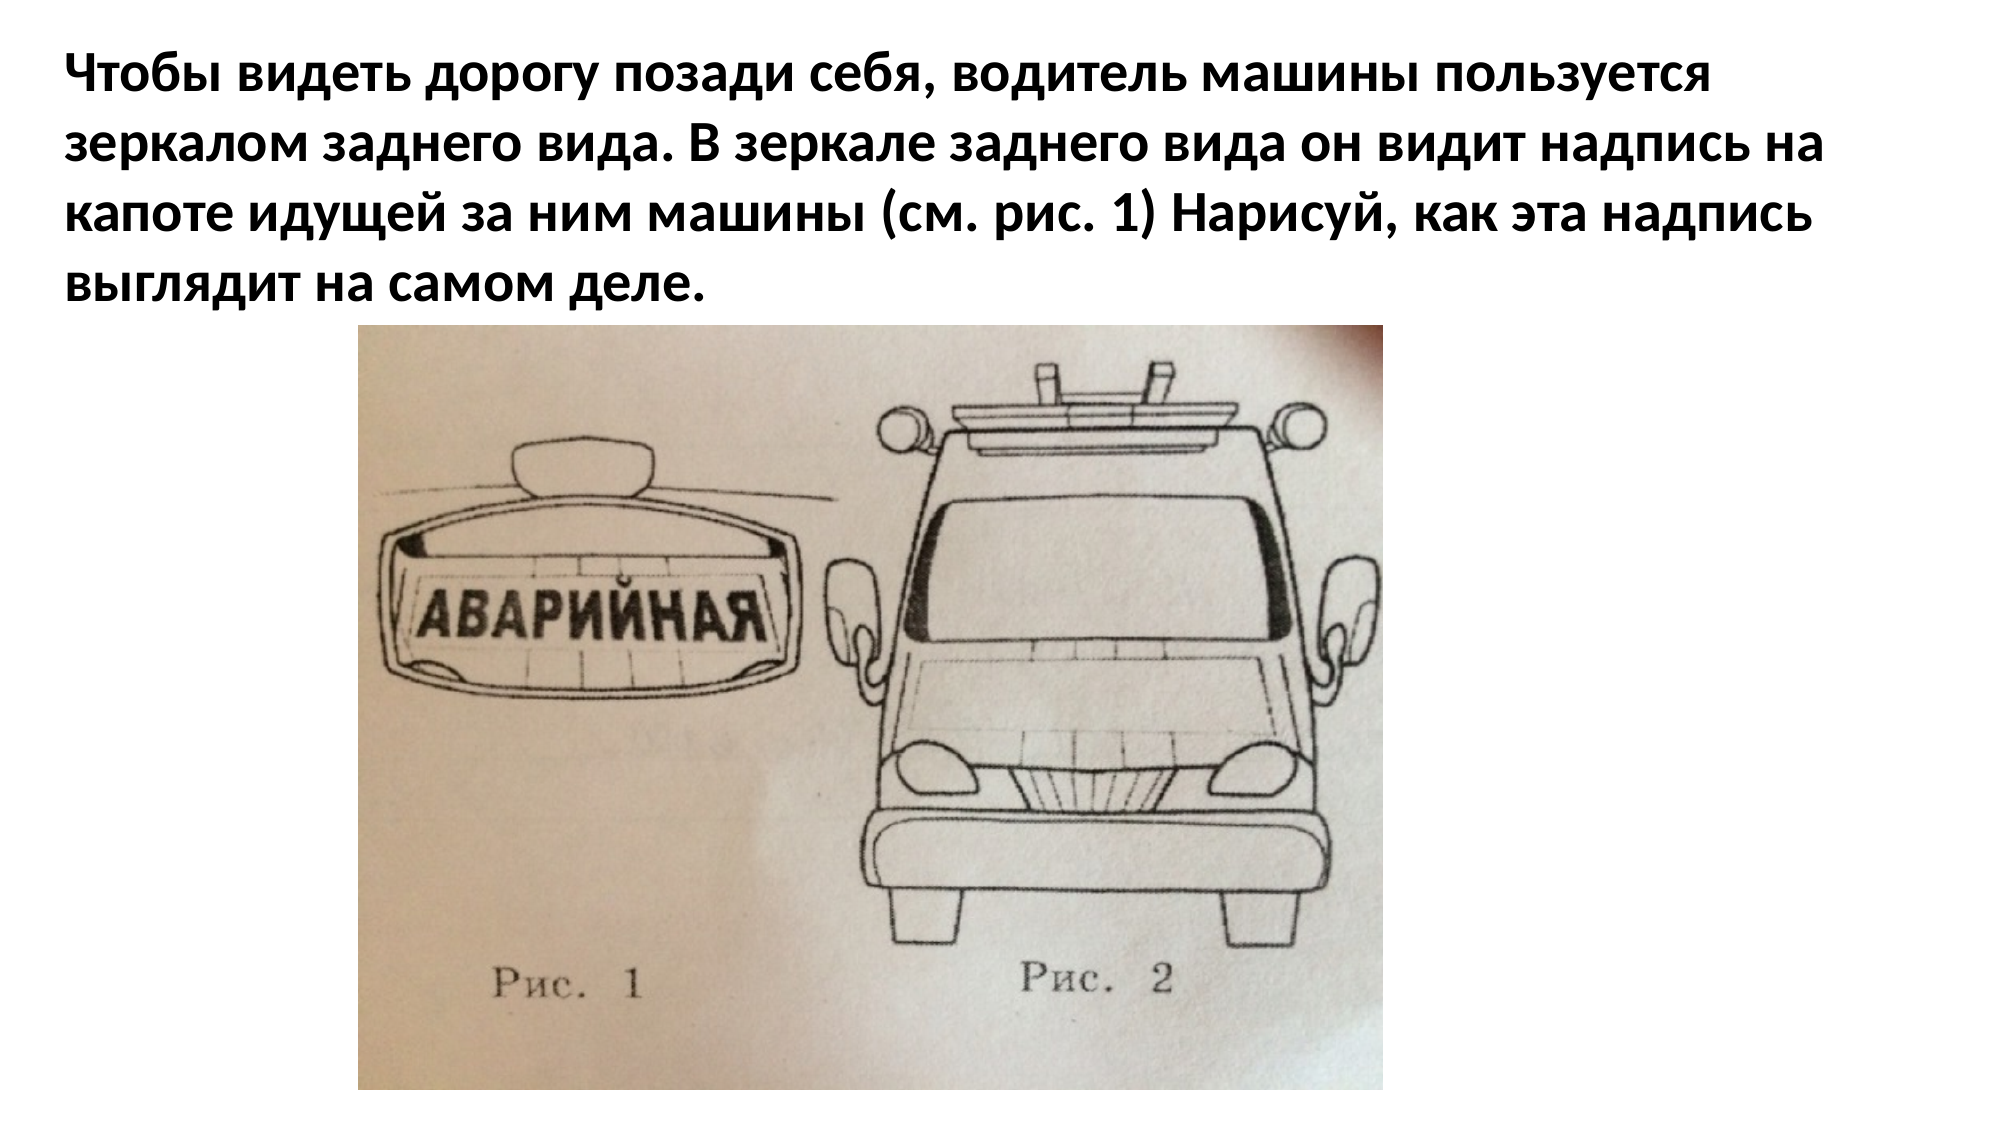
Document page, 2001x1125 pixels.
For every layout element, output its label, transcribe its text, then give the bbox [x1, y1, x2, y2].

picture [357, 324, 1383, 1090]
text_box Чтобы видеть дорогу позади себя, водитель машины пользуется зеркалом заднего вида. В зеркале заднего вида он видит надпись на капоте идущей за ним машины (см. рис. 1) Нарисуй, как эта надпись выглядит на самом деле. [49, 25, 1933, 321]
